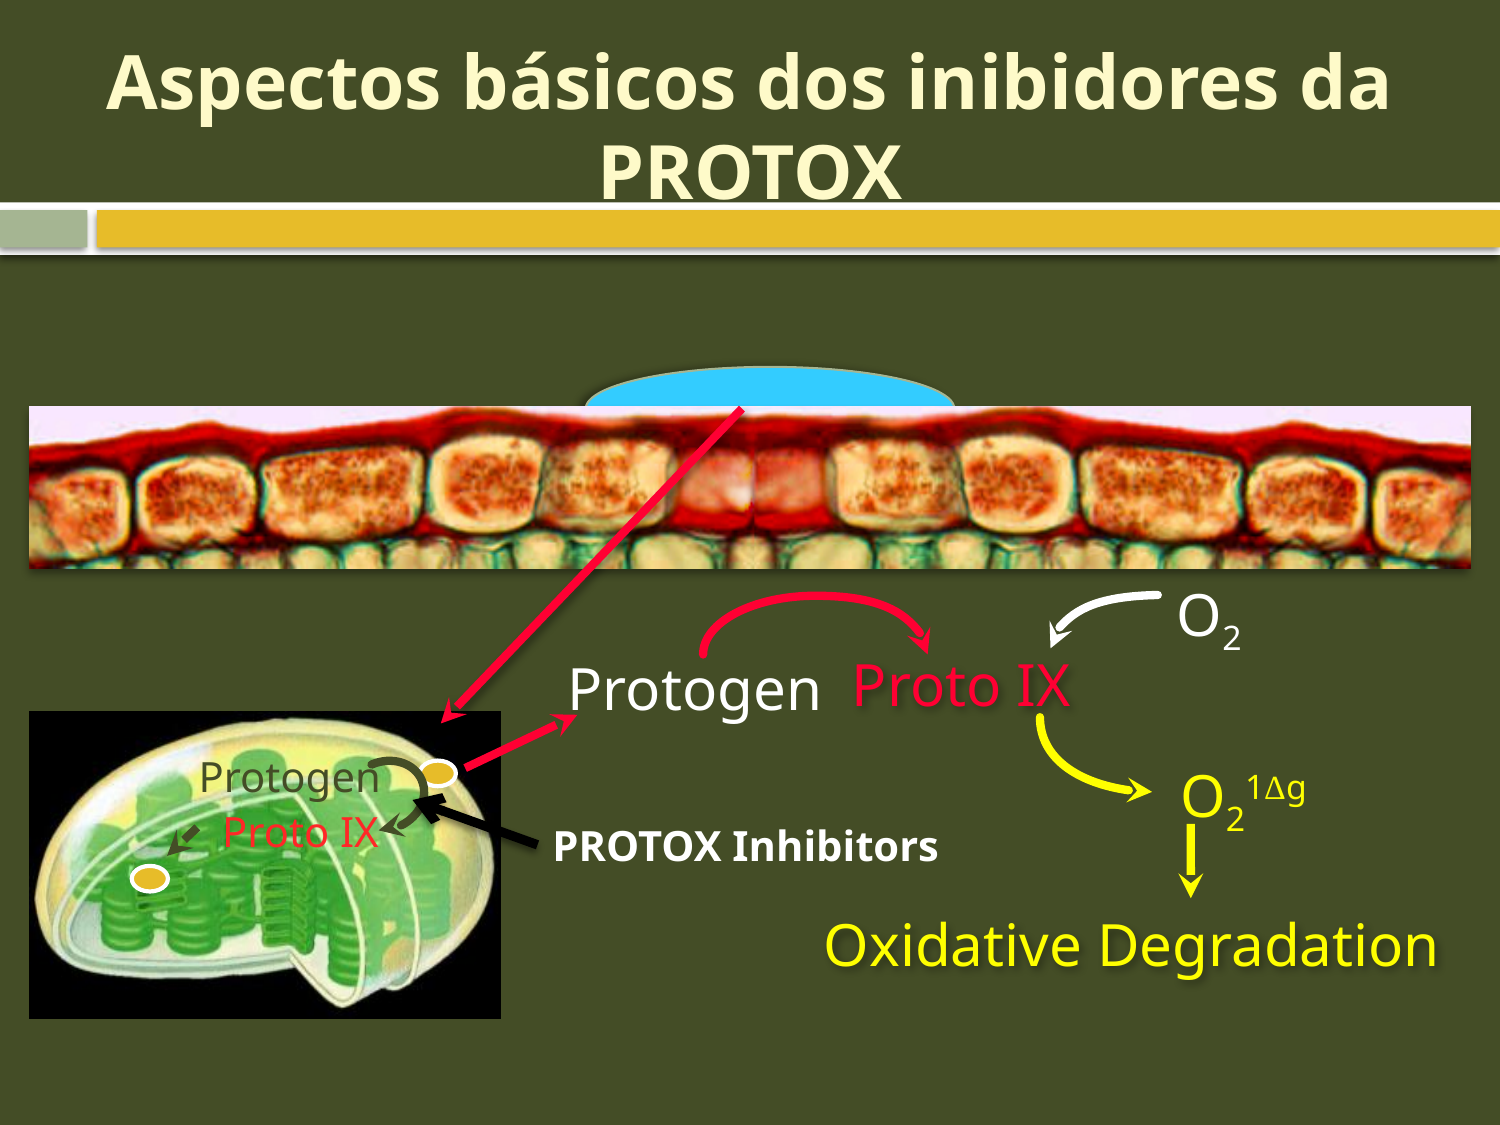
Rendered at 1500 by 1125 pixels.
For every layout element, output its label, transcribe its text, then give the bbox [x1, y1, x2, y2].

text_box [29, 710, 501, 1019]
title Aspectos básicos dos inibidores da PROTOX [29, 68, 1471, 181]
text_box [702, 595, 1072, 728]
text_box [840, 823, 1424, 988]
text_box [464, 644, 819, 769]
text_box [1039, 569, 1327, 822]
picture [29, 405, 1471, 570]
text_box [412, 799, 538, 846]
text_box PROTOX Inhibitors [537, 812, 988, 878]
text_box [586, 366, 954, 404]
